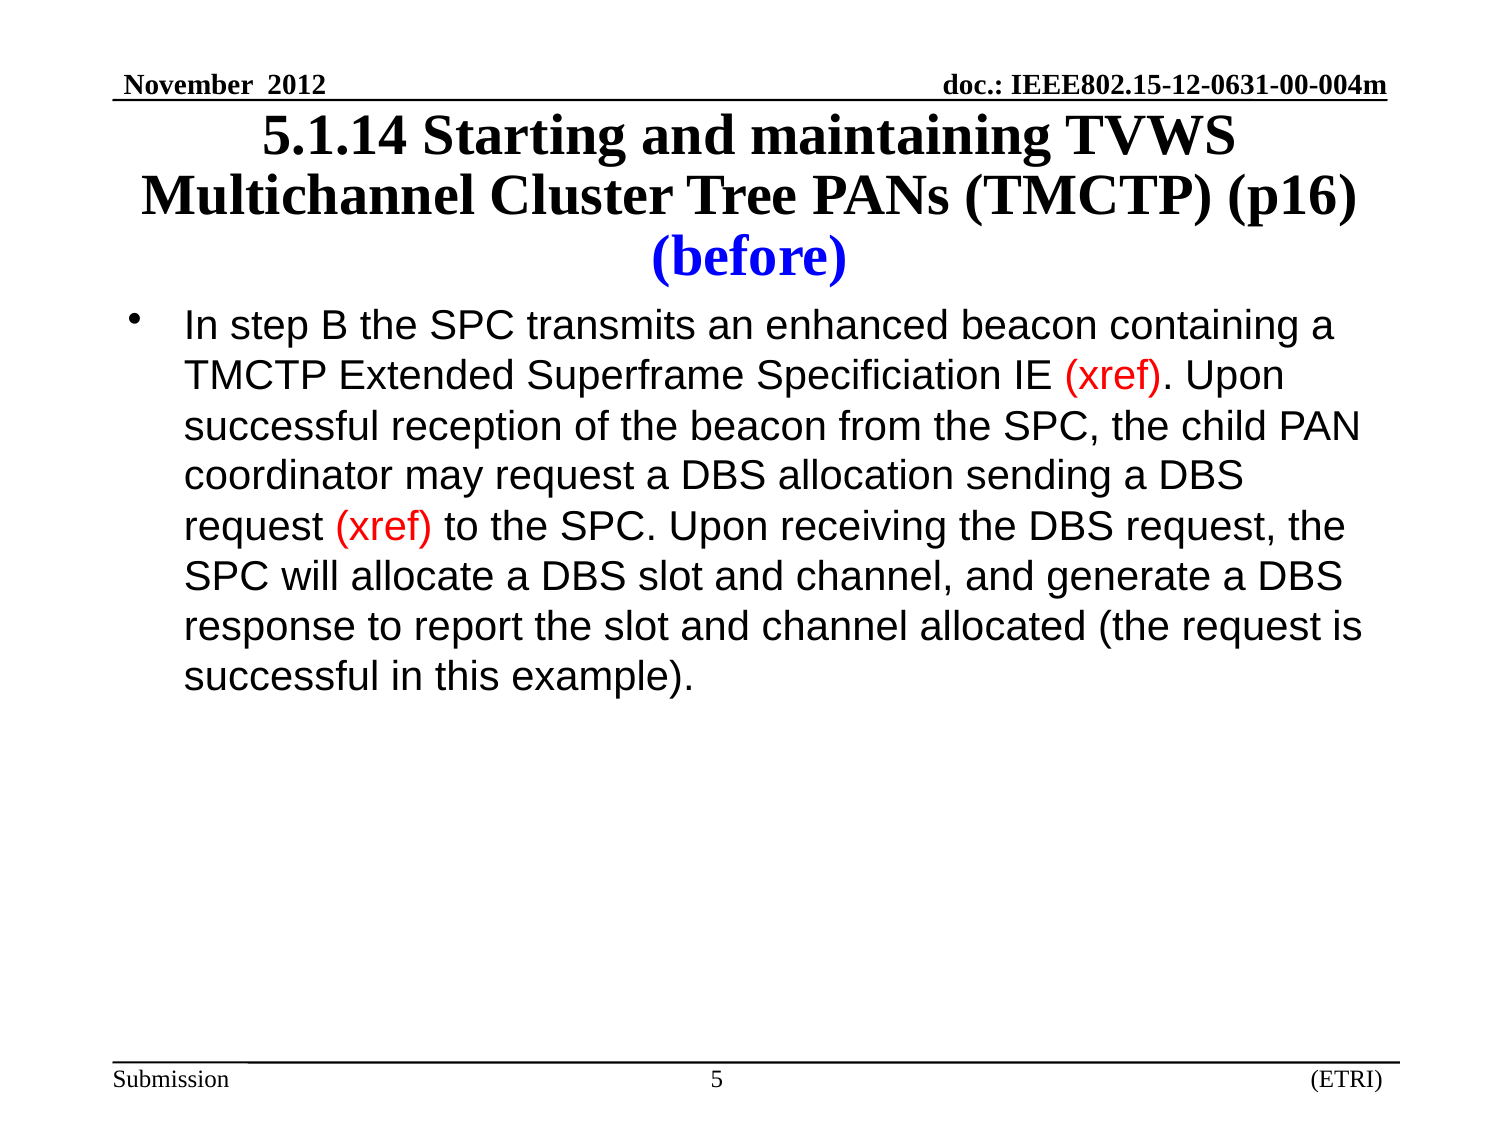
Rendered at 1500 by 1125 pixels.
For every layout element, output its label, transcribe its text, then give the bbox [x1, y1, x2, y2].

list In step B the SPC transmits an enhanced beacon containing a TMCTP Extended Superframe Specificiation IE (xref). Upon successful reception of the beacon from the SPC, the child PAN coordinator may request a DBS allocation sending a DBS request (xref) to the SPC. Upon receiving the DBS request, the SPC will allocate a DBS slot and channel, and generate a DBS response to report the slot and channel allocated (the request is successful in this example). [112, 290, 1388, 1001]
title 5.1.14 Starting and maintaining TVWS Multichannel Cluster Tree PANs (TMCTP) (p16) (before) [112, 125, 1388, 268]
